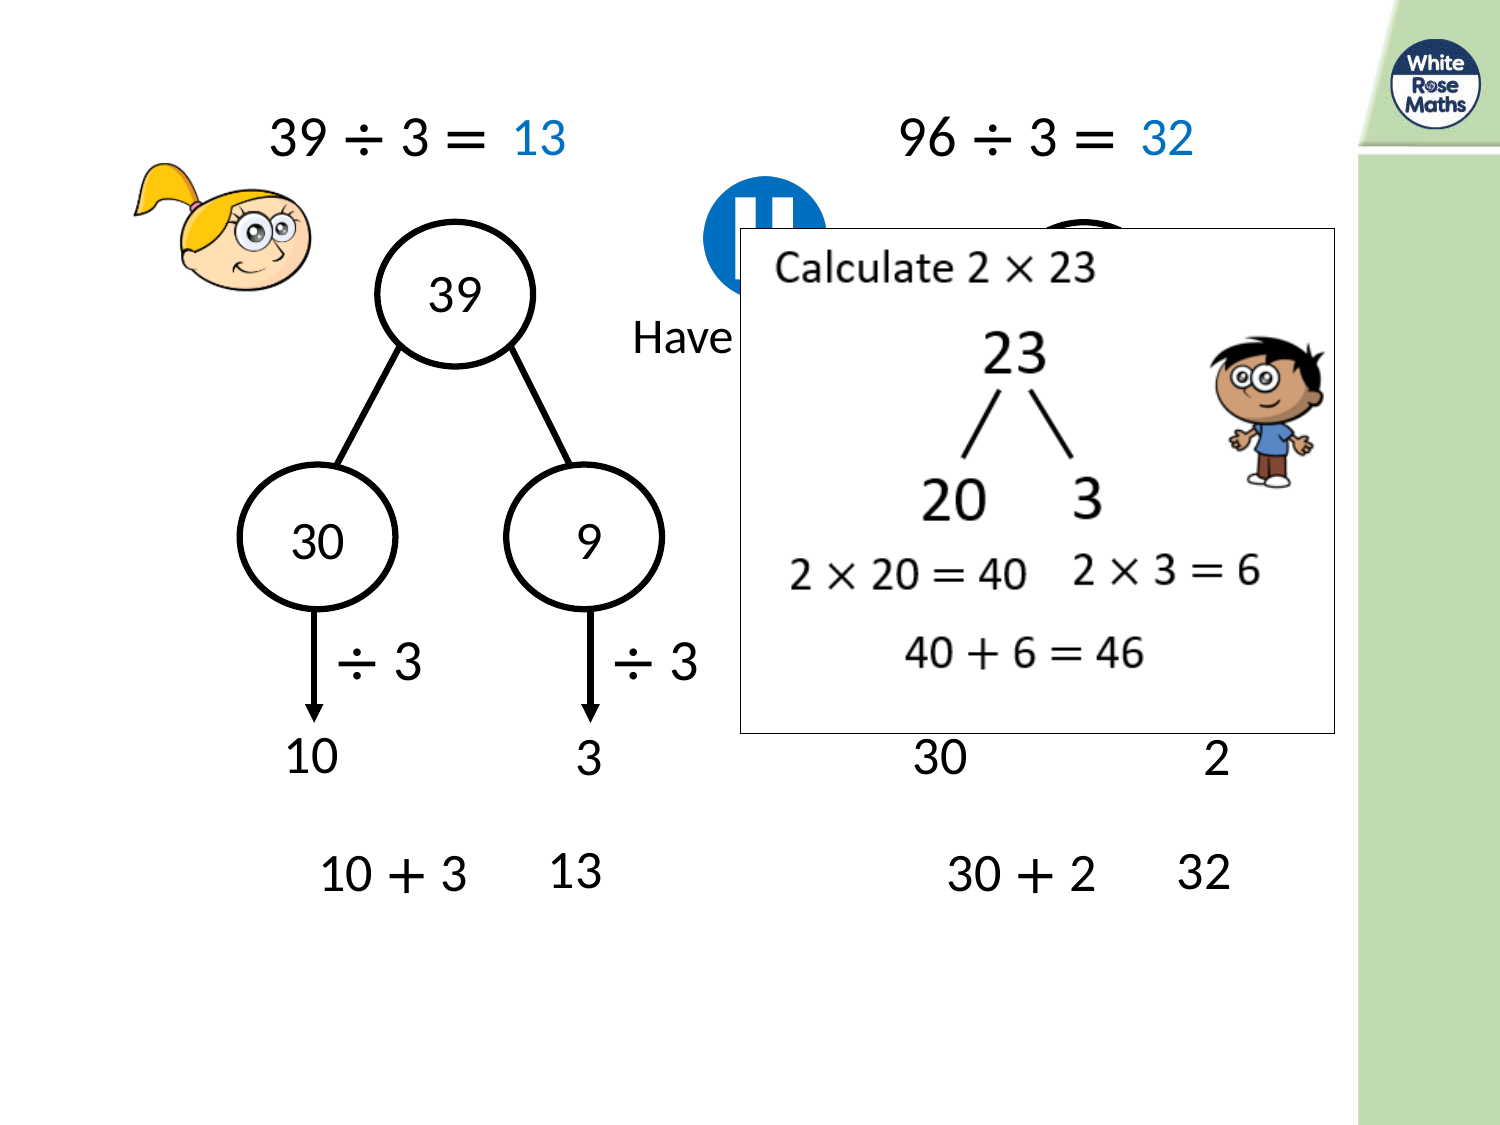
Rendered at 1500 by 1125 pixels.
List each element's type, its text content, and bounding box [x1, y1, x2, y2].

text_box 2 [1188, 734, 1291, 794]
text_box 32 [1125, 93, 1228, 174]
text_box 96 ÷ 3 = [882, 90, 1146, 176]
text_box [868, 222, 1291, 228]
text_box 39 ÷ 3 = [318, 90, 518, 176]
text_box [239, 221, 662, 610]
picture [0, 0, 1500, 1125]
text_box ÷ 3 [1335, 614, 1343, 700]
text_box 3 [560, 713, 662, 794]
text_box 32 [1161, 827, 1282, 908]
text_box Have a think [662, 295, 740, 371]
text_box 10 [269, 712, 371, 792]
text_box 30 [897, 734, 1000, 793]
text_box ÷ 3 [319, 614, 438, 700]
text_box ÷ 3 [595, 614, 714, 700]
text_box 13 [533, 827, 653, 908]
text_box 13 [496, 93, 599, 174]
